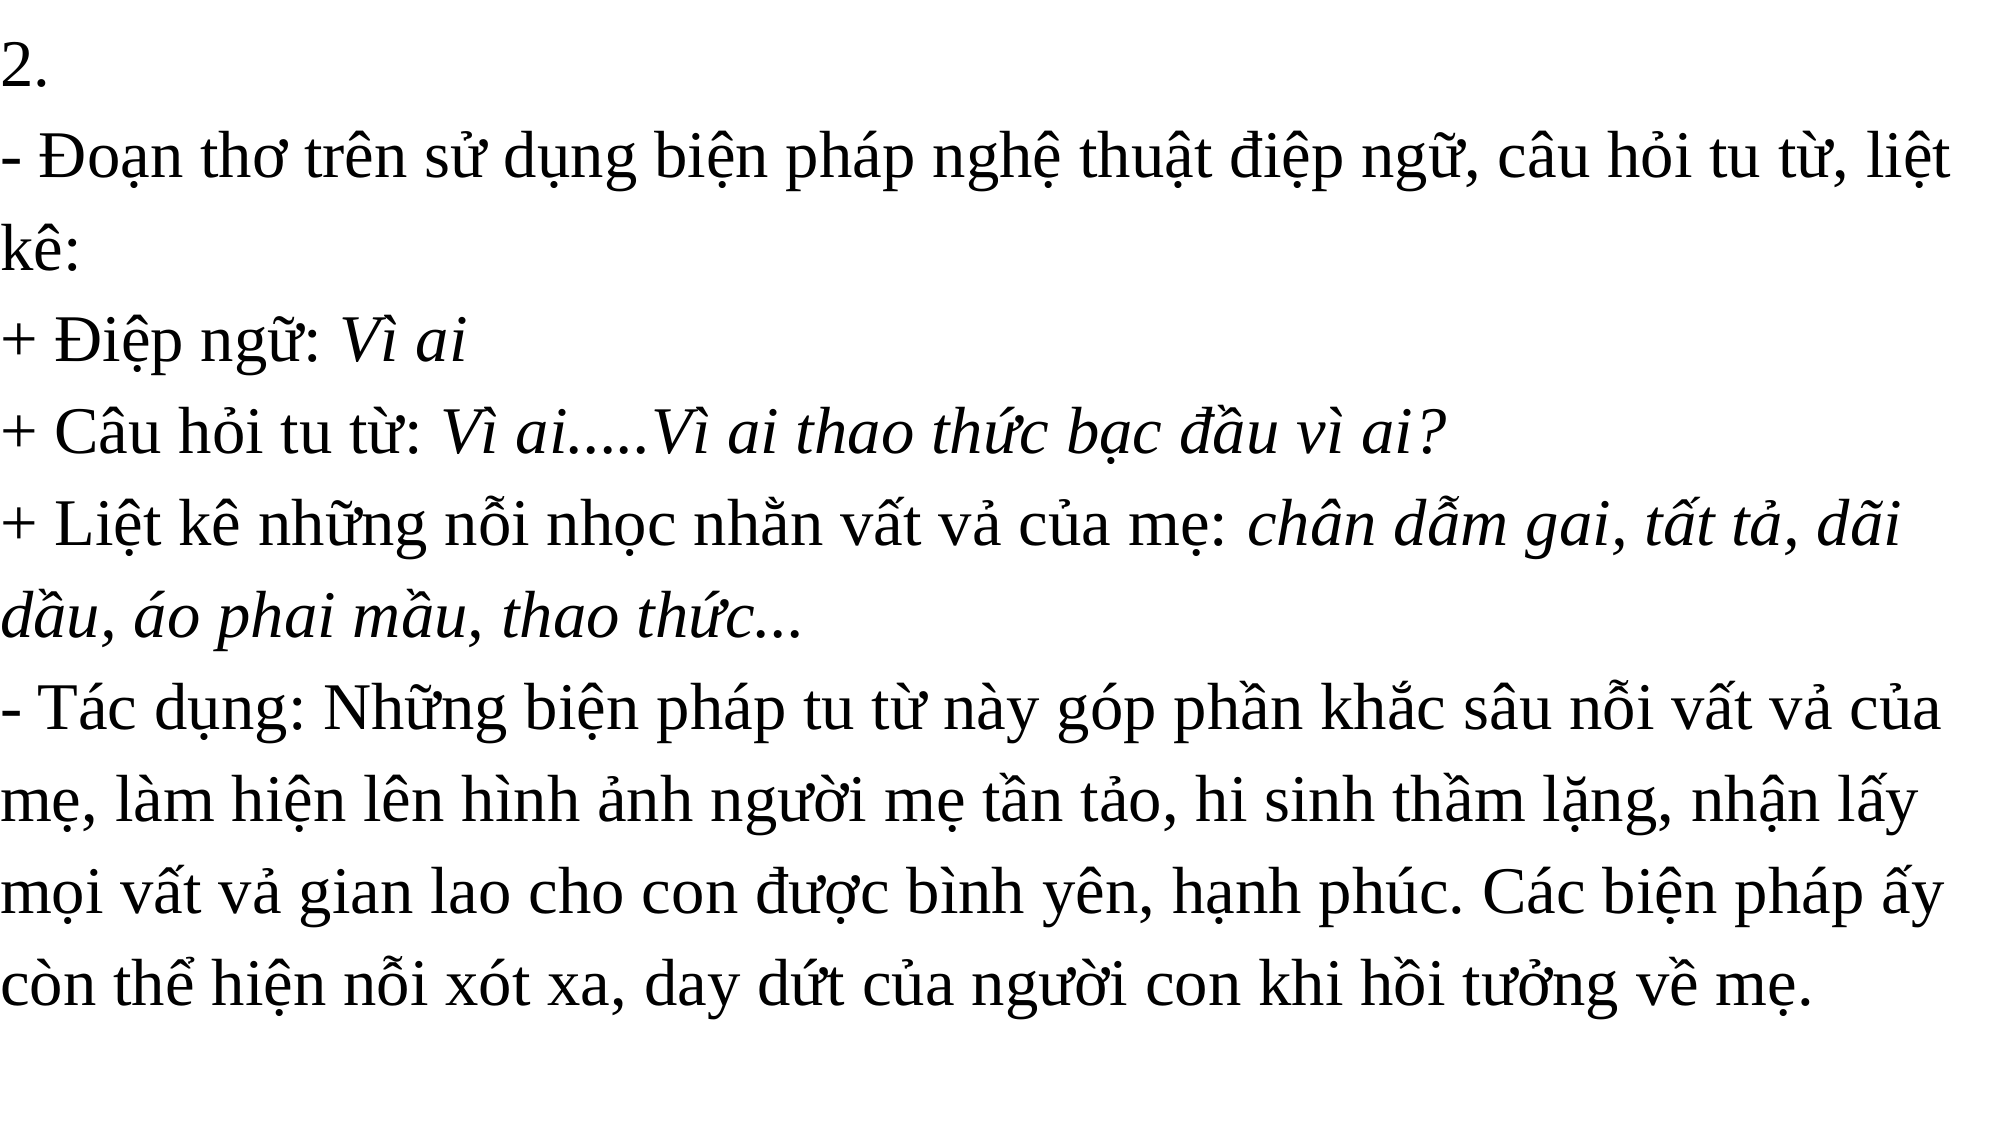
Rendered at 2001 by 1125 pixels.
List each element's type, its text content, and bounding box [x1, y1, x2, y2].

text_box 2. - Đoạn thơ trên sử dụng biện pháp nghệ thuật điệp ngữ, câu hỏi tu từ, liệt kê: + Điệp ngữ: Vì ai + Câu hỏi tu từ: Vì ai.....Vì ai thao thức bạc đầu vì ai? + Liệt kê những nỗi nhọc nhằn vất vả của mẹ: chân dẫm gai, tất tả, dãi dầu, áo phai mầu, thao thức... - Tác dụng: Những biện pháp tu từ này góp phần khắc sâu nỗi vất vả của mẹ, làm hiện lên hình ảnh người mẹ tần tảo, hi sinh thầm lặng, nhận lấy mọi vất vả gian lao cho con được bình yên, hạnh phúc. Các biện pháp ấy còn thể hiện nỗi xót xa, day dứt của người con khi hồi tưởng về mẹ. [0, 0, 2000, 1027]
